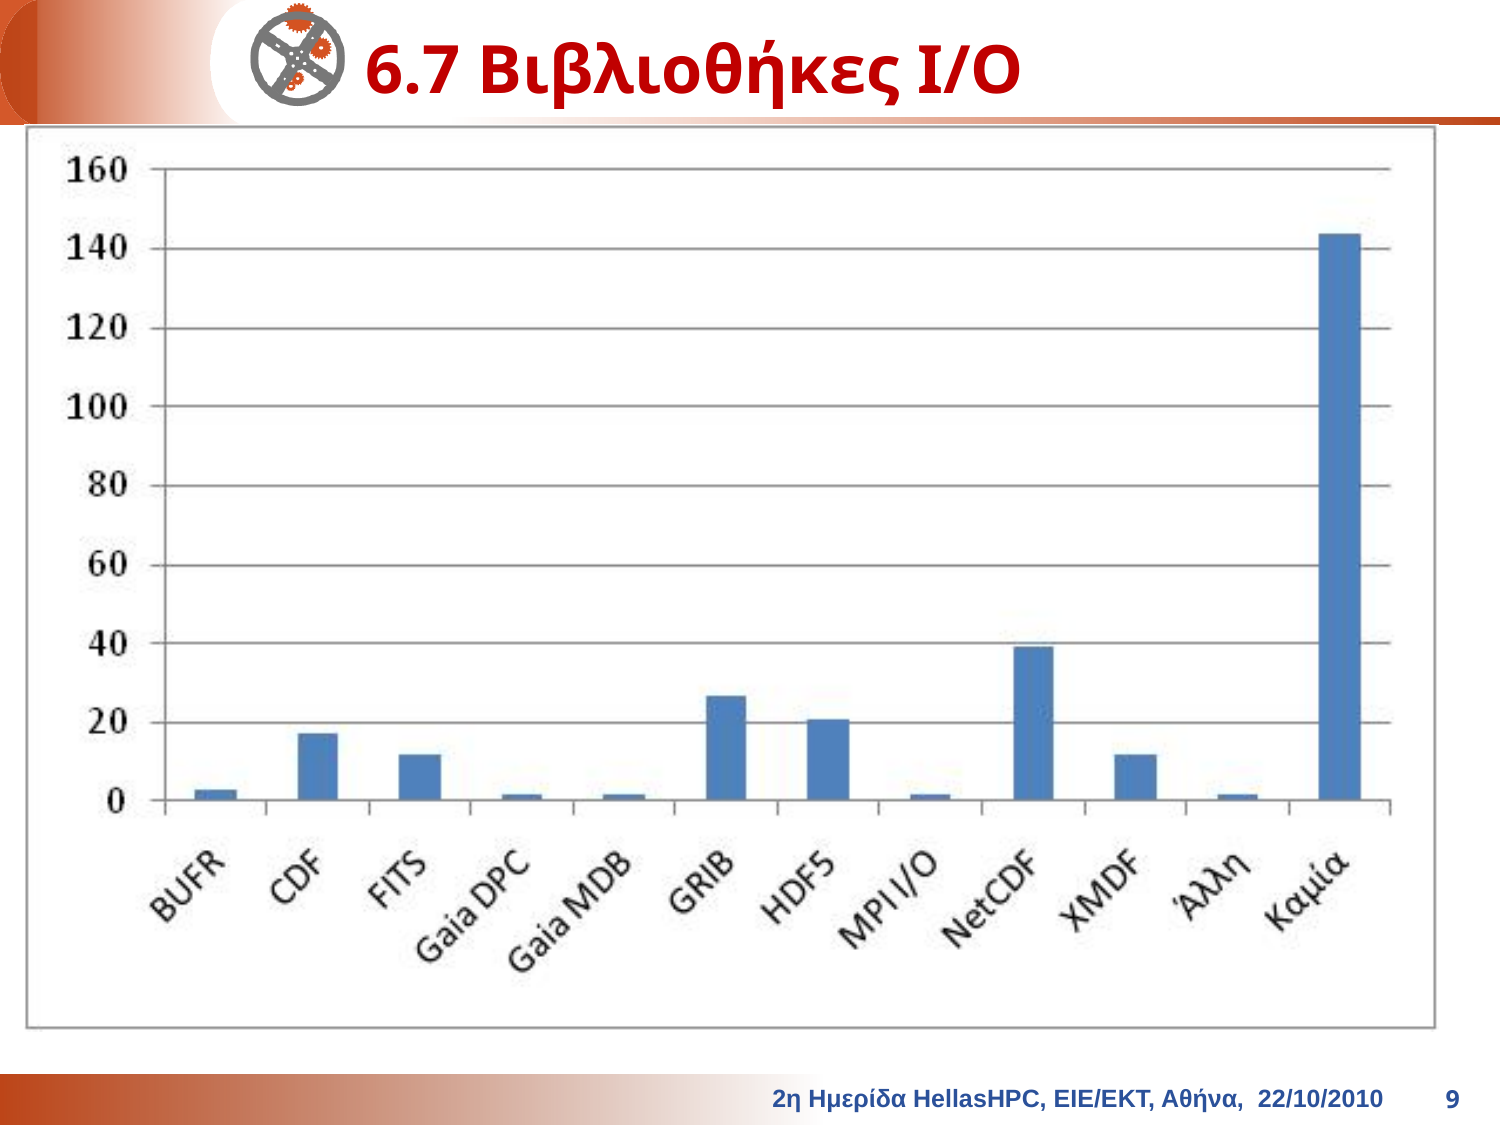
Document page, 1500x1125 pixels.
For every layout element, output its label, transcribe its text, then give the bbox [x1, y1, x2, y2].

footer 2η Ημερίδα HellasHPC, ΕΙΕ/ΕΚΤ, Αθήνα, 22/10/2010 [749, 1074, 1401, 1125]
picture [246, 0, 349, 112]
title 6.7 Βιβλιοθήκες I/O [349, 10, 1475, 124]
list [24, 124, 1439, 1033]
slide_number 9 [1397, 1076, 1476, 1125]
